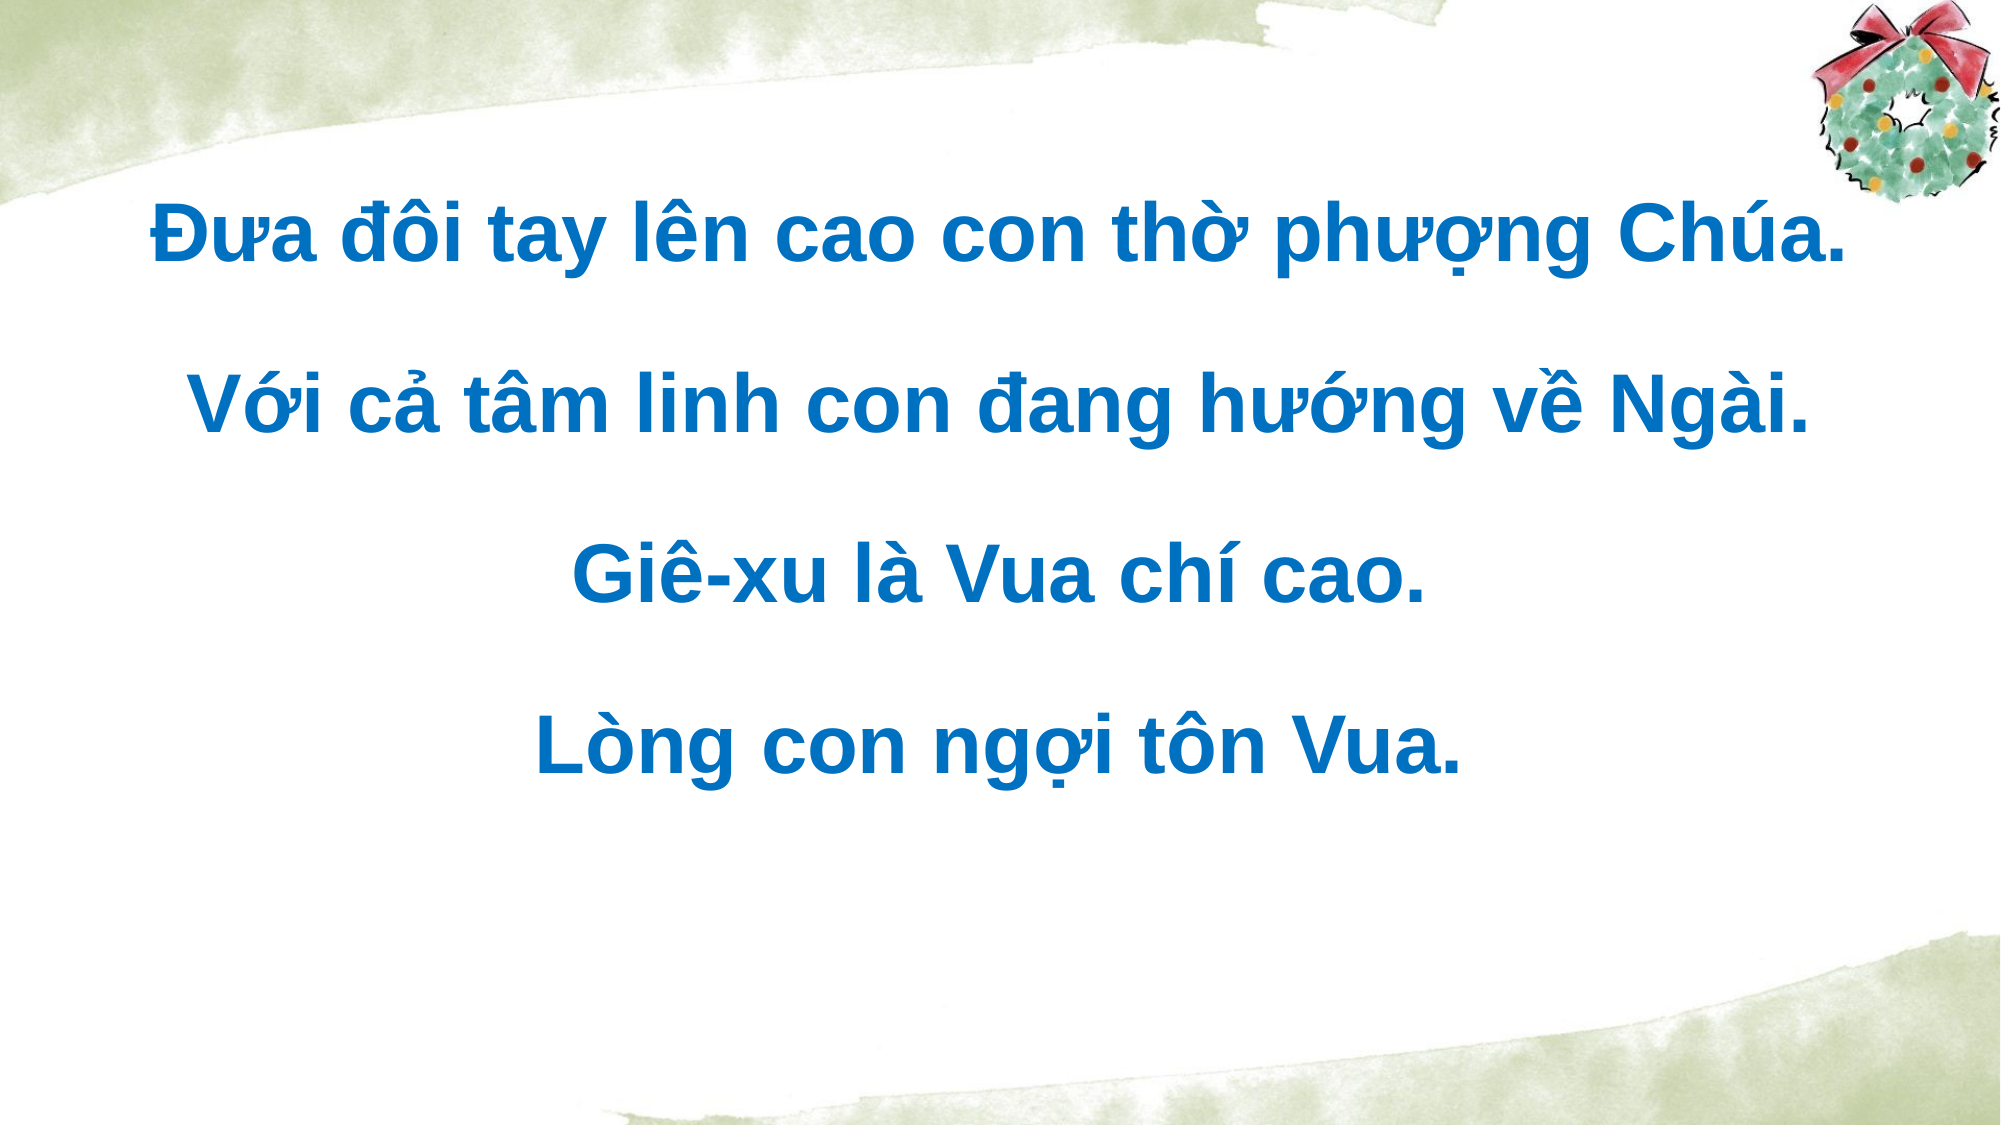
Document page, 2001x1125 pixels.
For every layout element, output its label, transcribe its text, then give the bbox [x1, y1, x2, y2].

list Đưa đôi tay lên cao con thờ phượng Chúa. Với cả tâm linh con đang hướng về Ngài. Giê-xu là Vua chí cao. Lòng con ngợi tôn Vua. [0, 0, 2000, 1125]
